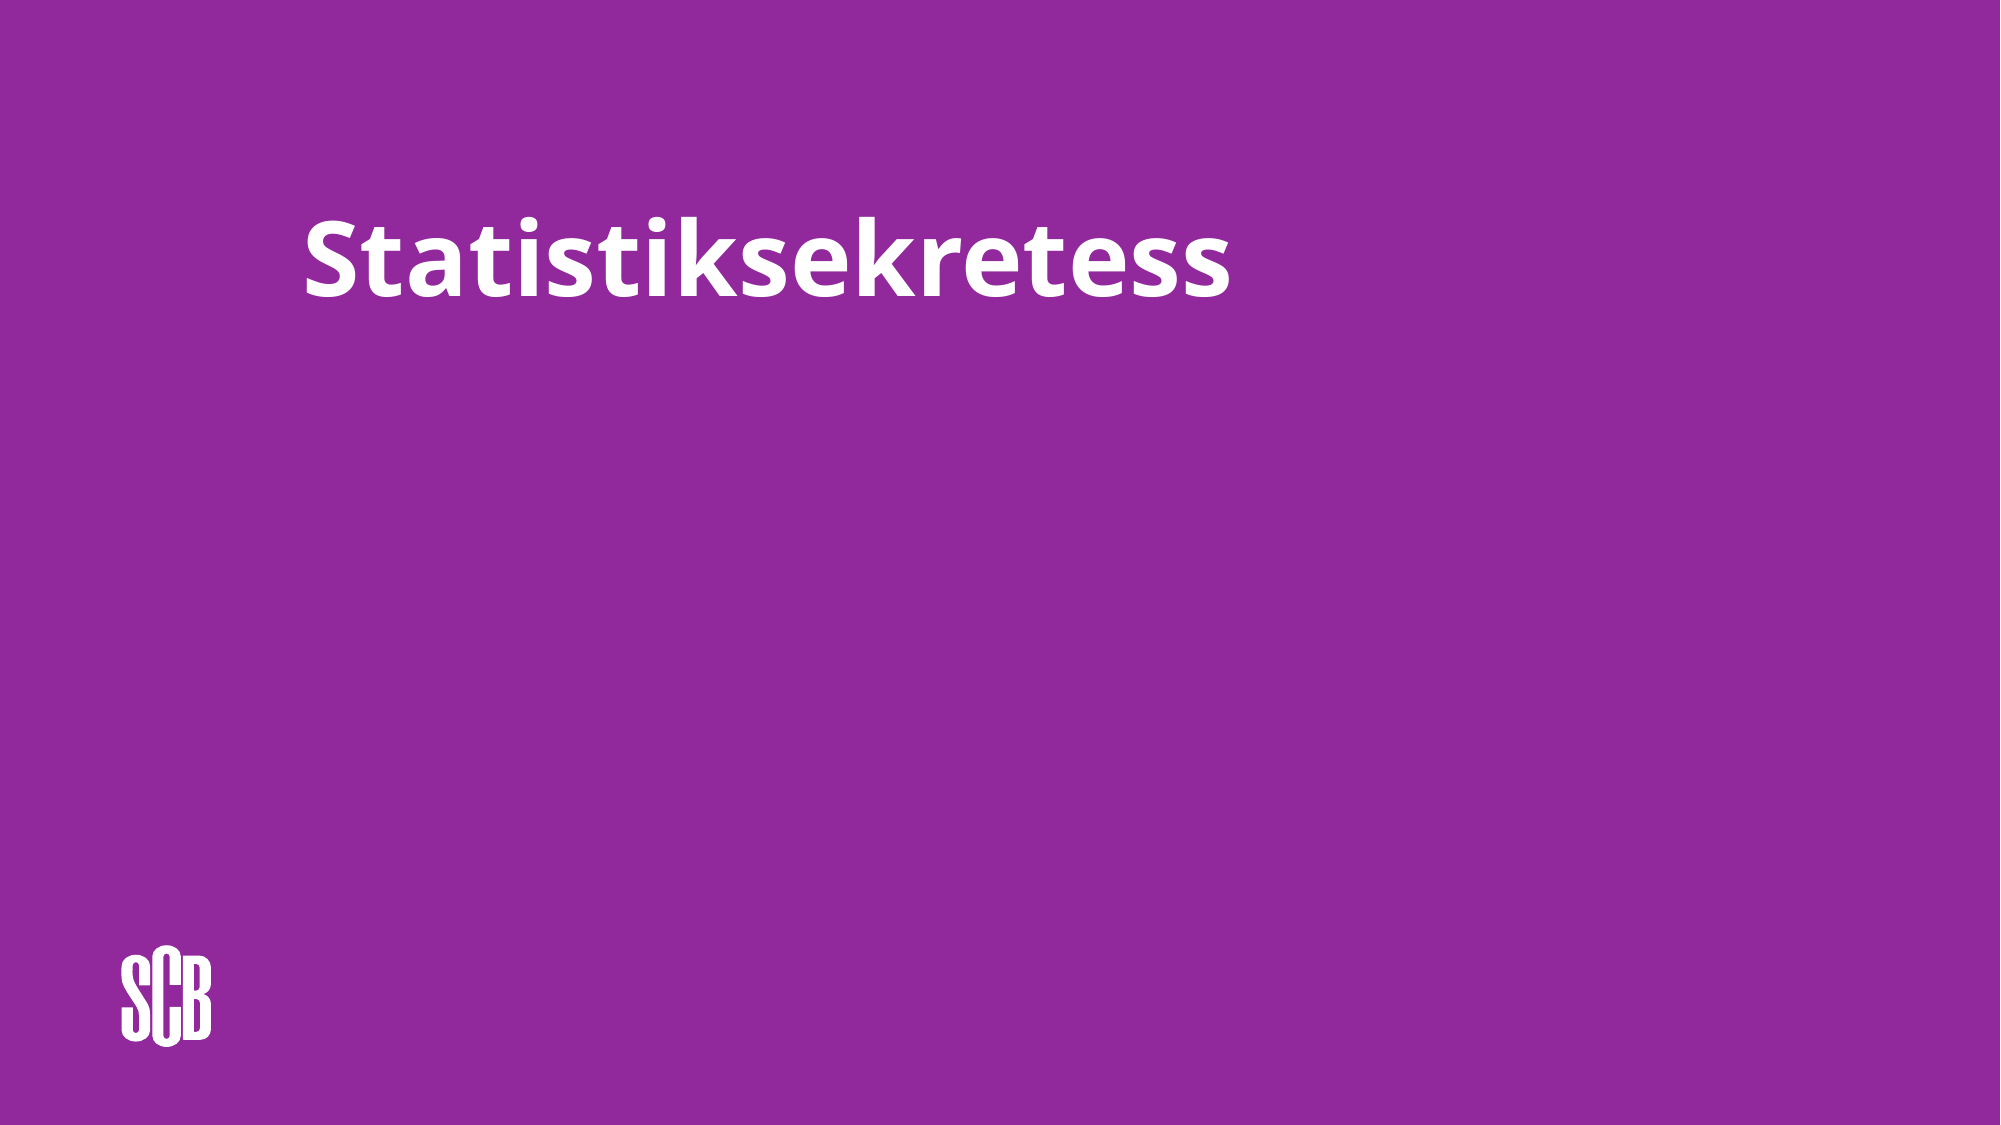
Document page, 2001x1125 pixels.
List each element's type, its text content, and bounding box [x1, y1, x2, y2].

title Statistiksekretess [302, 212, 1700, 431]
